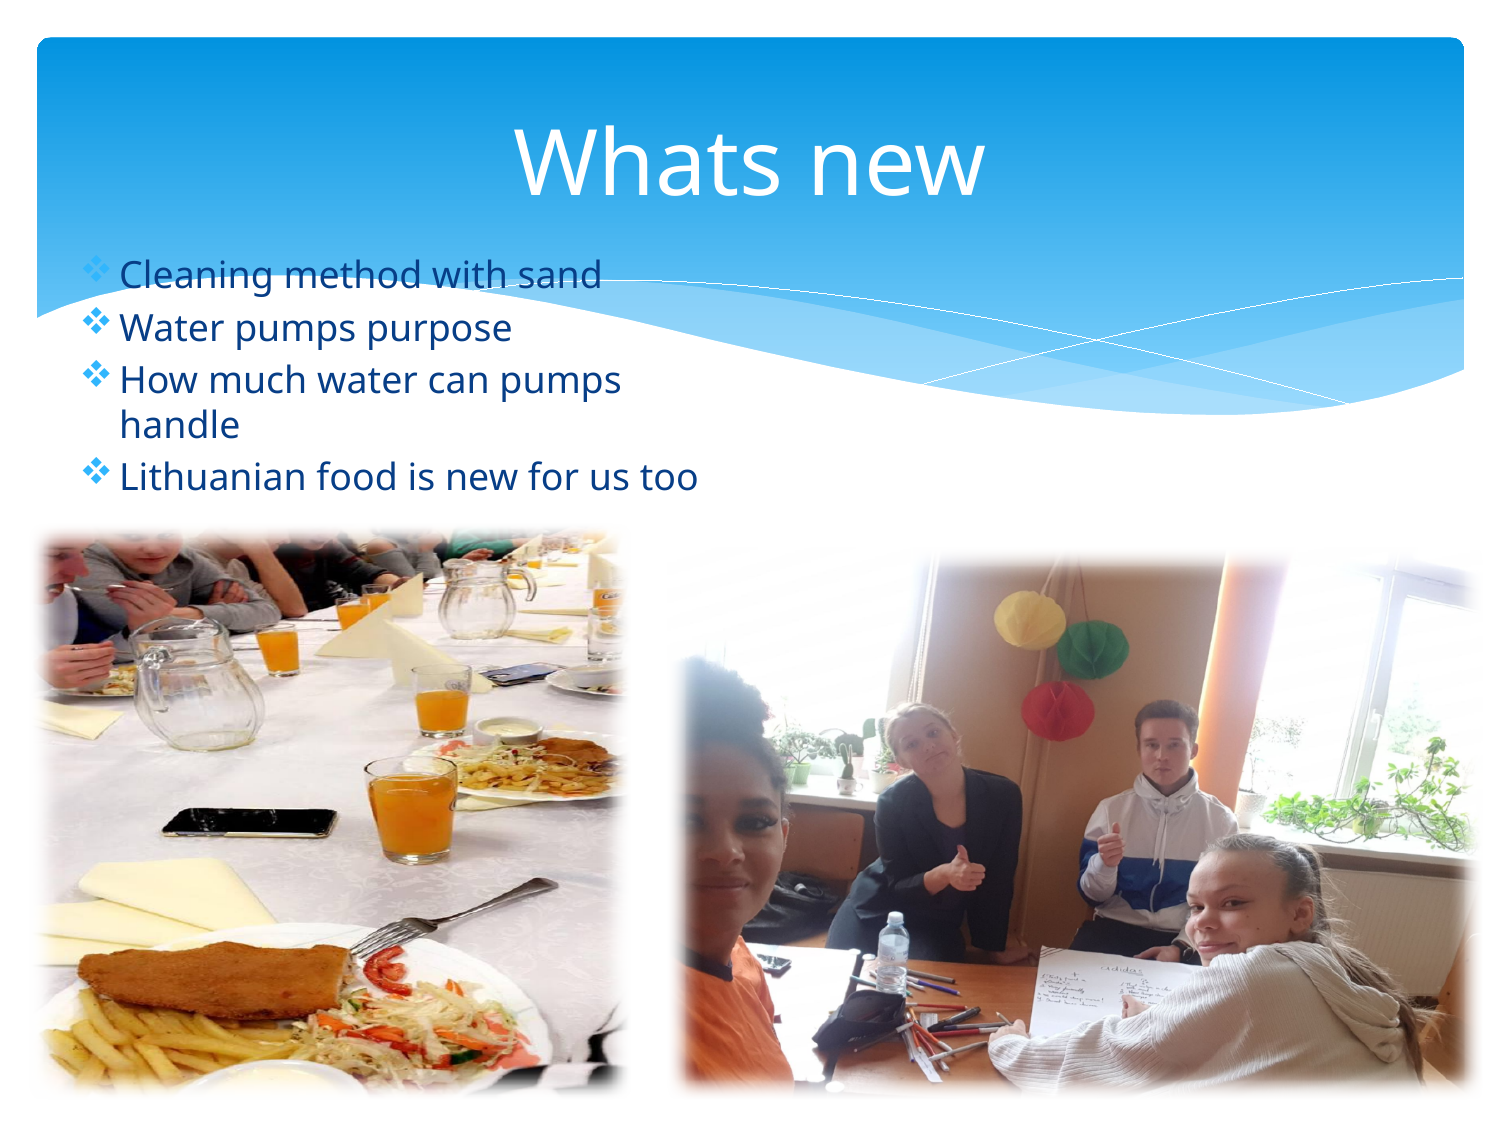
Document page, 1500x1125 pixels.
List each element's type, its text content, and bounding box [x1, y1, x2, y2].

picture [29, 523, 633, 1100]
title Whats new [75, 55, 1425, 261]
list Cleaning method with sand Water pumps purpose How much water can pumps handle Lithuanian food is new for us too [64, 243, 719, 521]
picture [666, 547, 1483, 1100]
